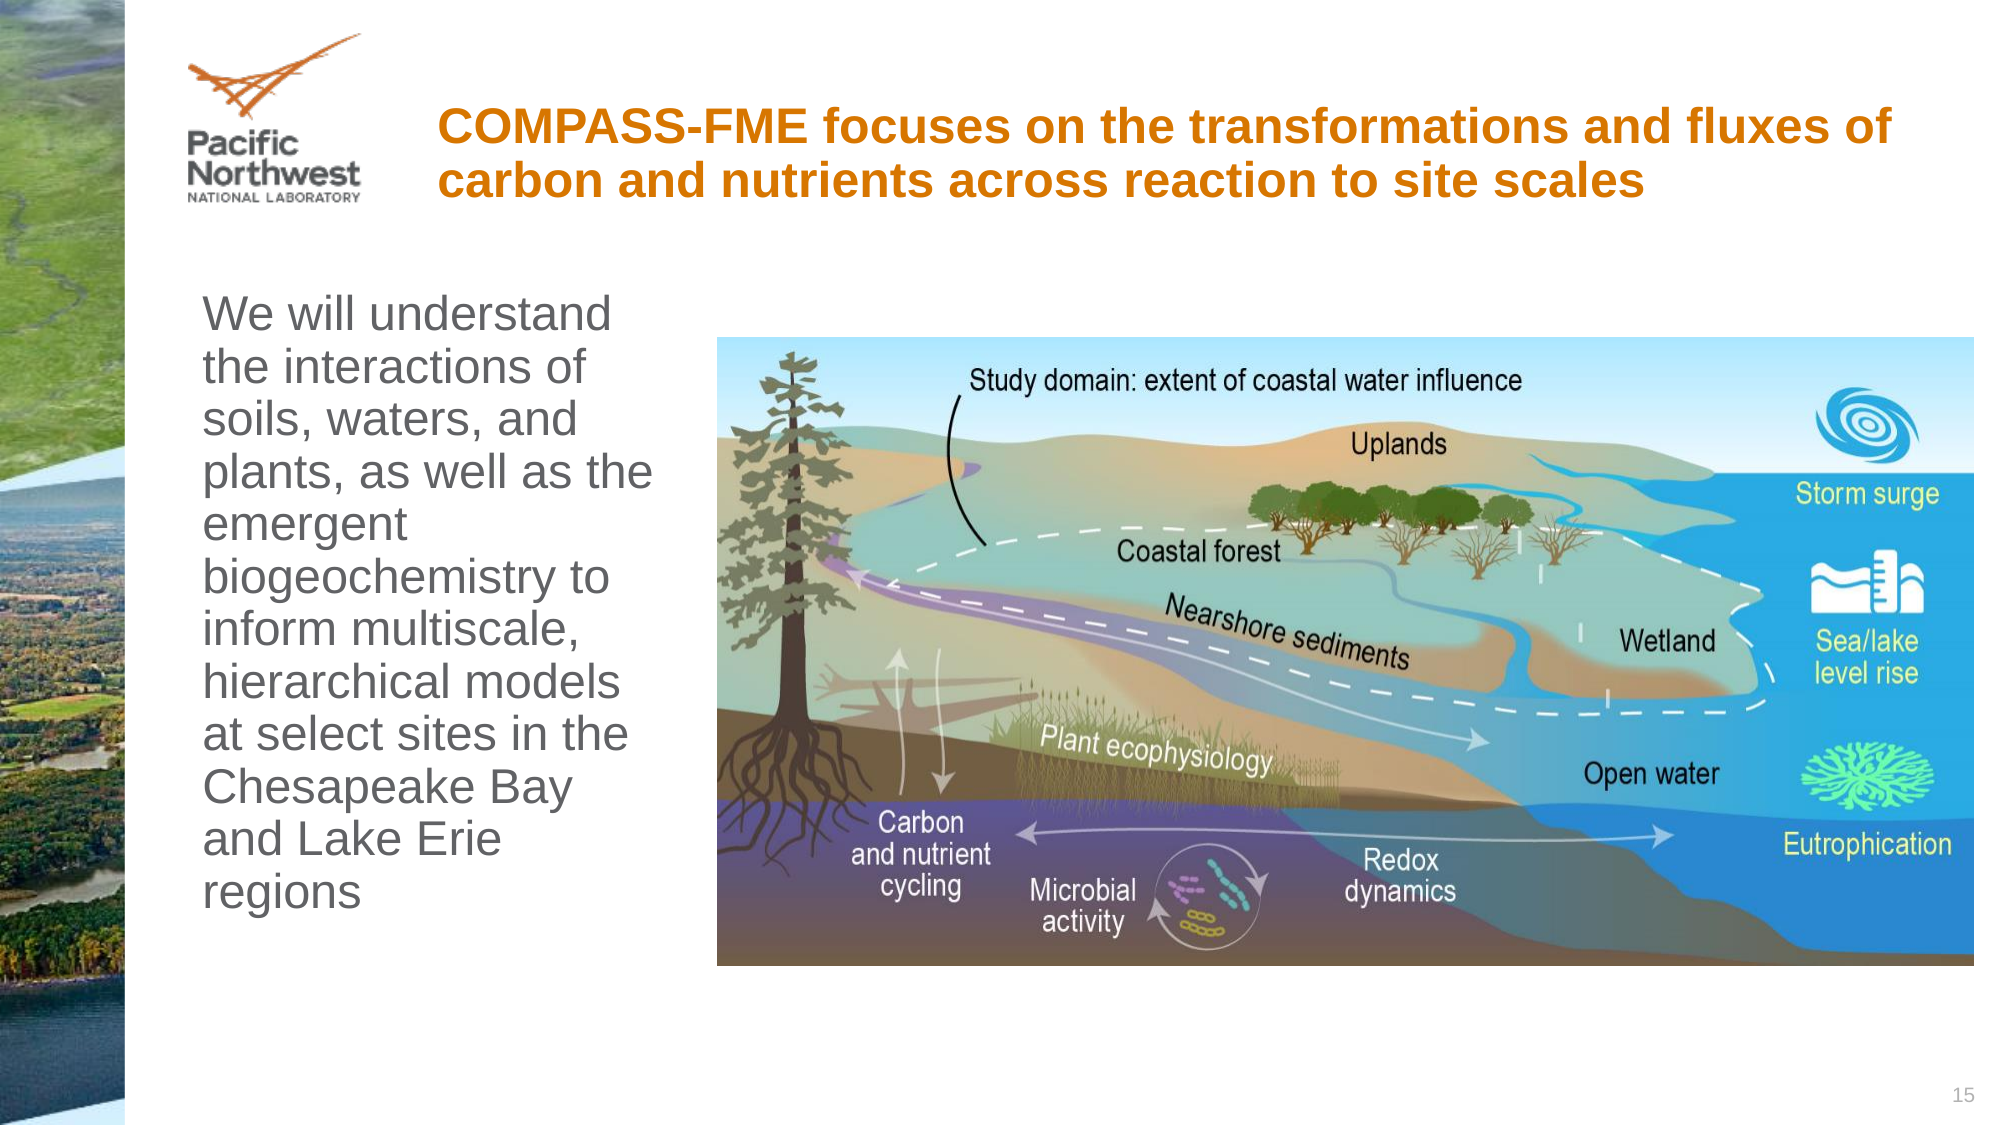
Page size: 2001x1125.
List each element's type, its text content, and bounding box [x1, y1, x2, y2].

list We will understand the interactions of soils, waters, and plants, as well as the emergent biogeochemistry to inform multiscale, hierarchical models at select sites in the Chesapeake Bay and Lake Erie regions [187, 281, 674, 1032]
title COMPASS-FME focuses on the transformations and fluxes of carbon and nutrients across reaction to site scales [437, 37, 1938, 217]
picture [717, 337, 1974, 966]
picture [0, 0, 124, 1125]
slide_number 15 [1913, 1062, 1975, 1125]
picture [187, 32, 363, 204]
